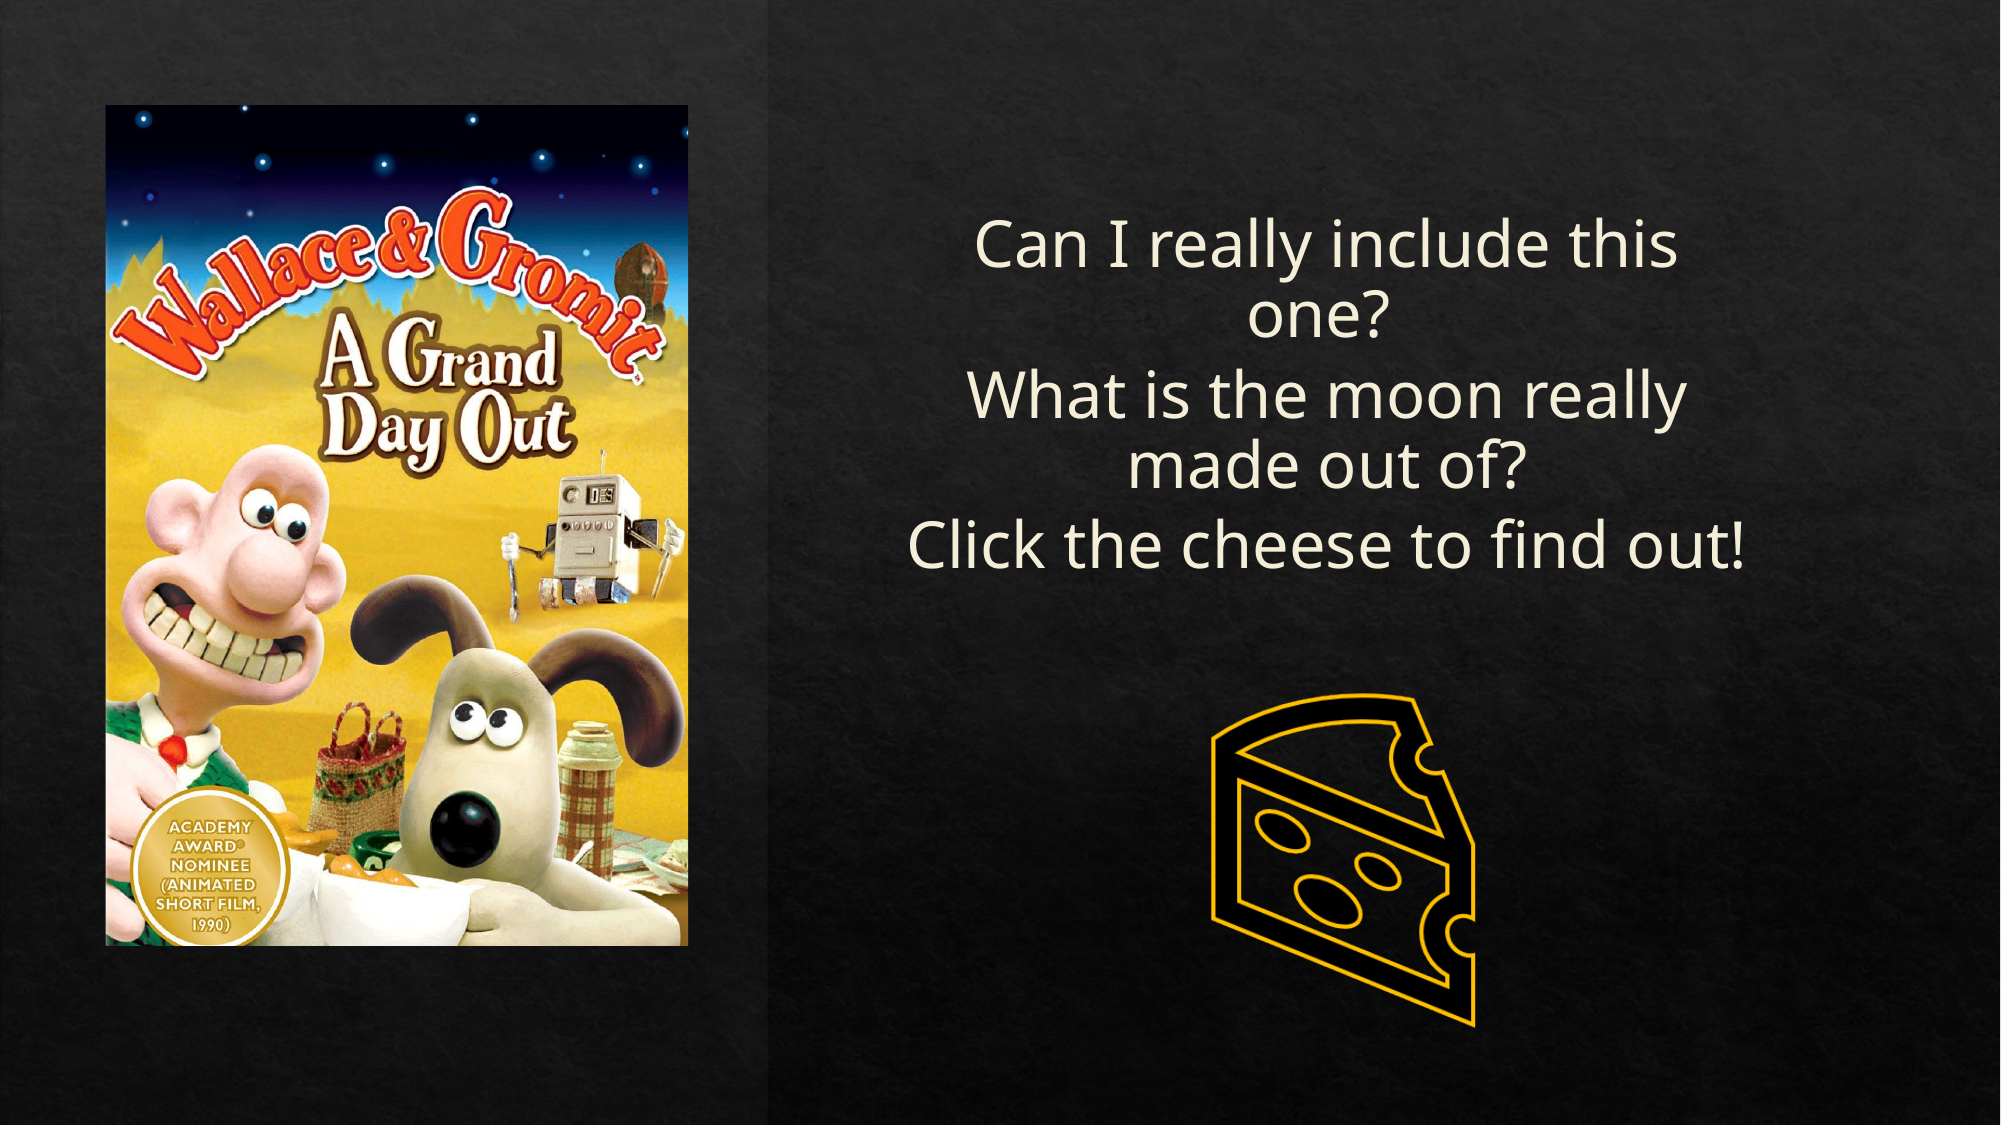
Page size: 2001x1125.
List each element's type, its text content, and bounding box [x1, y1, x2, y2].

picture [1144, 652, 1560, 1068]
picture [0, 0, 768, 1125]
text_box Can I really include this one? What is the moon really made out of? Click the cheese to find out! [880, 202, 1774, 591]
